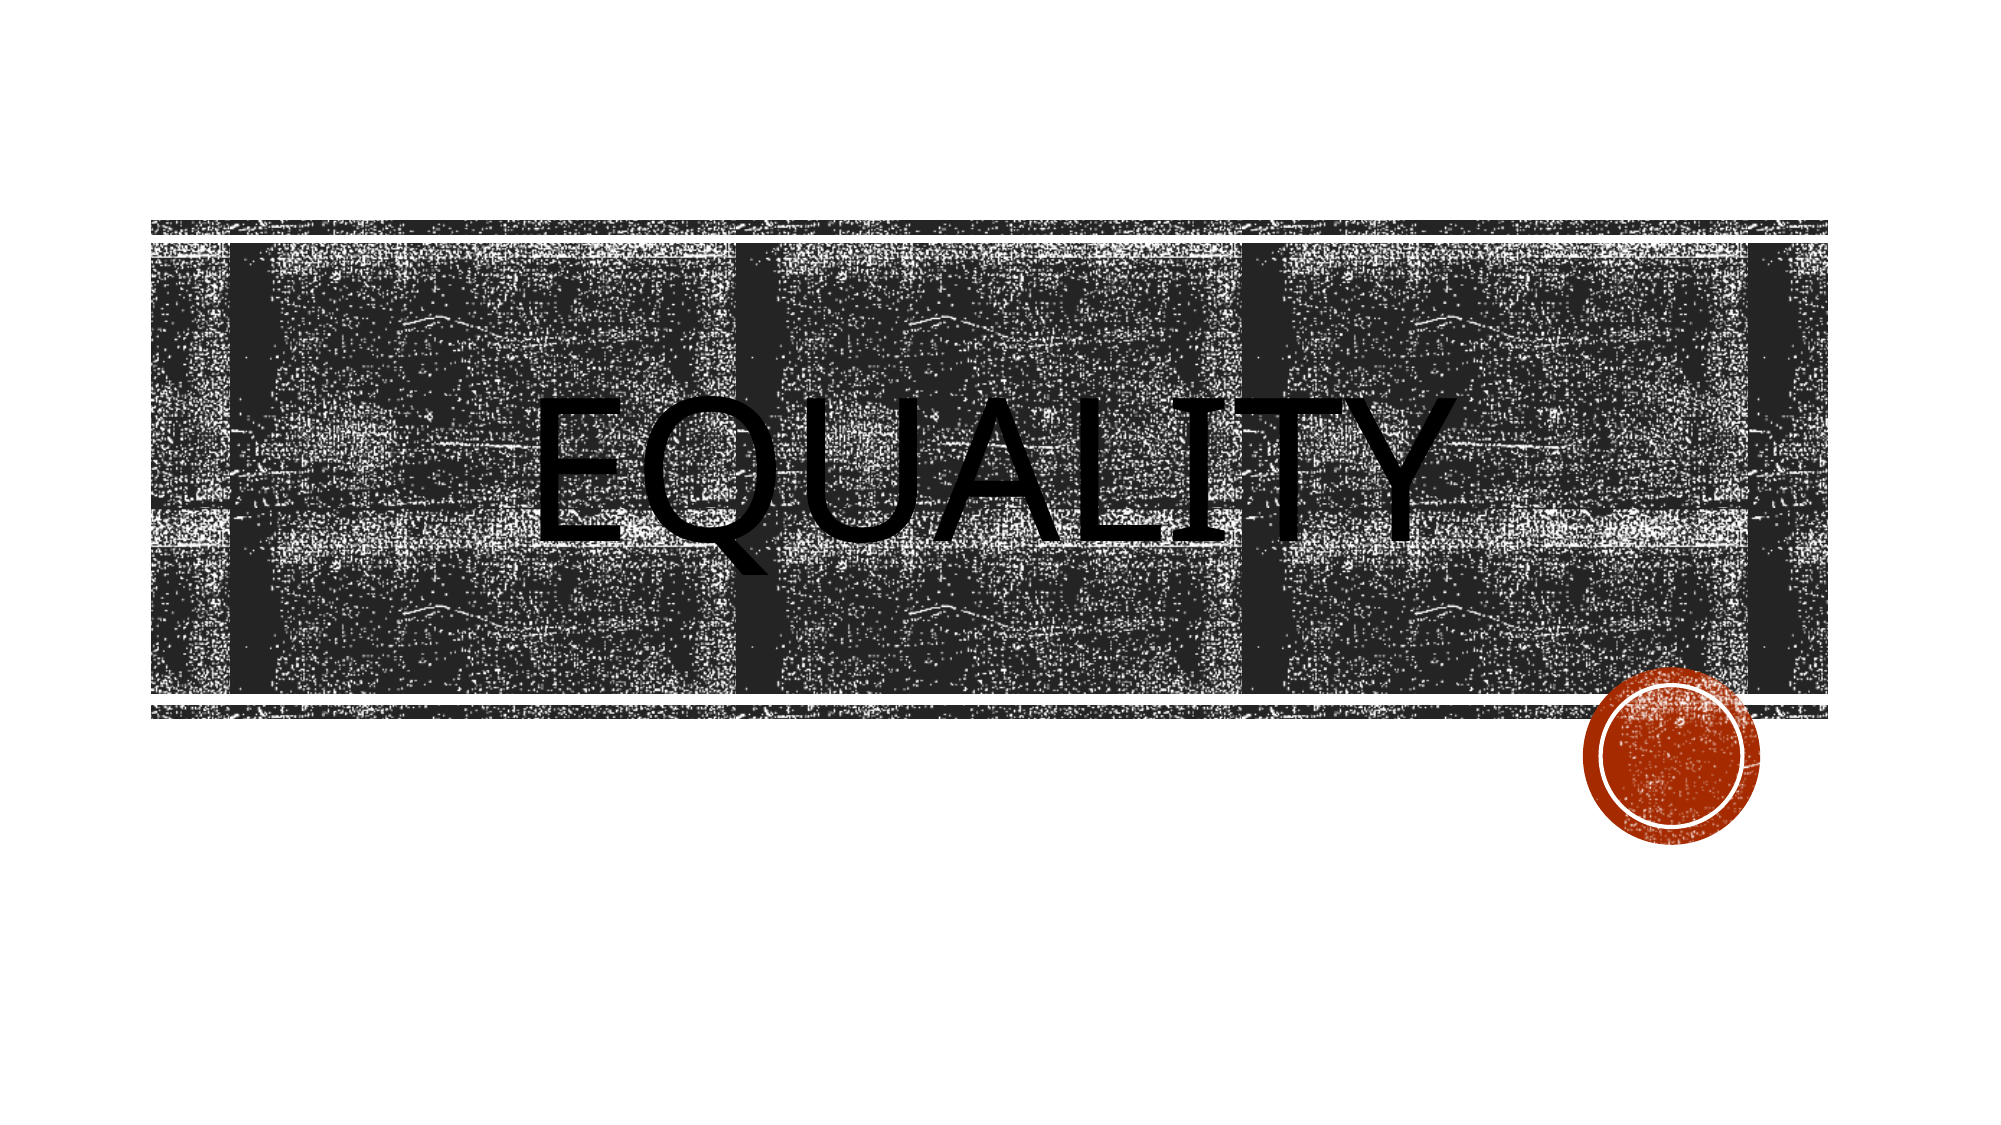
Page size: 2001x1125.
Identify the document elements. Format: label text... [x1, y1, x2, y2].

title EQUALITY [172, 234, 1808, 733]
